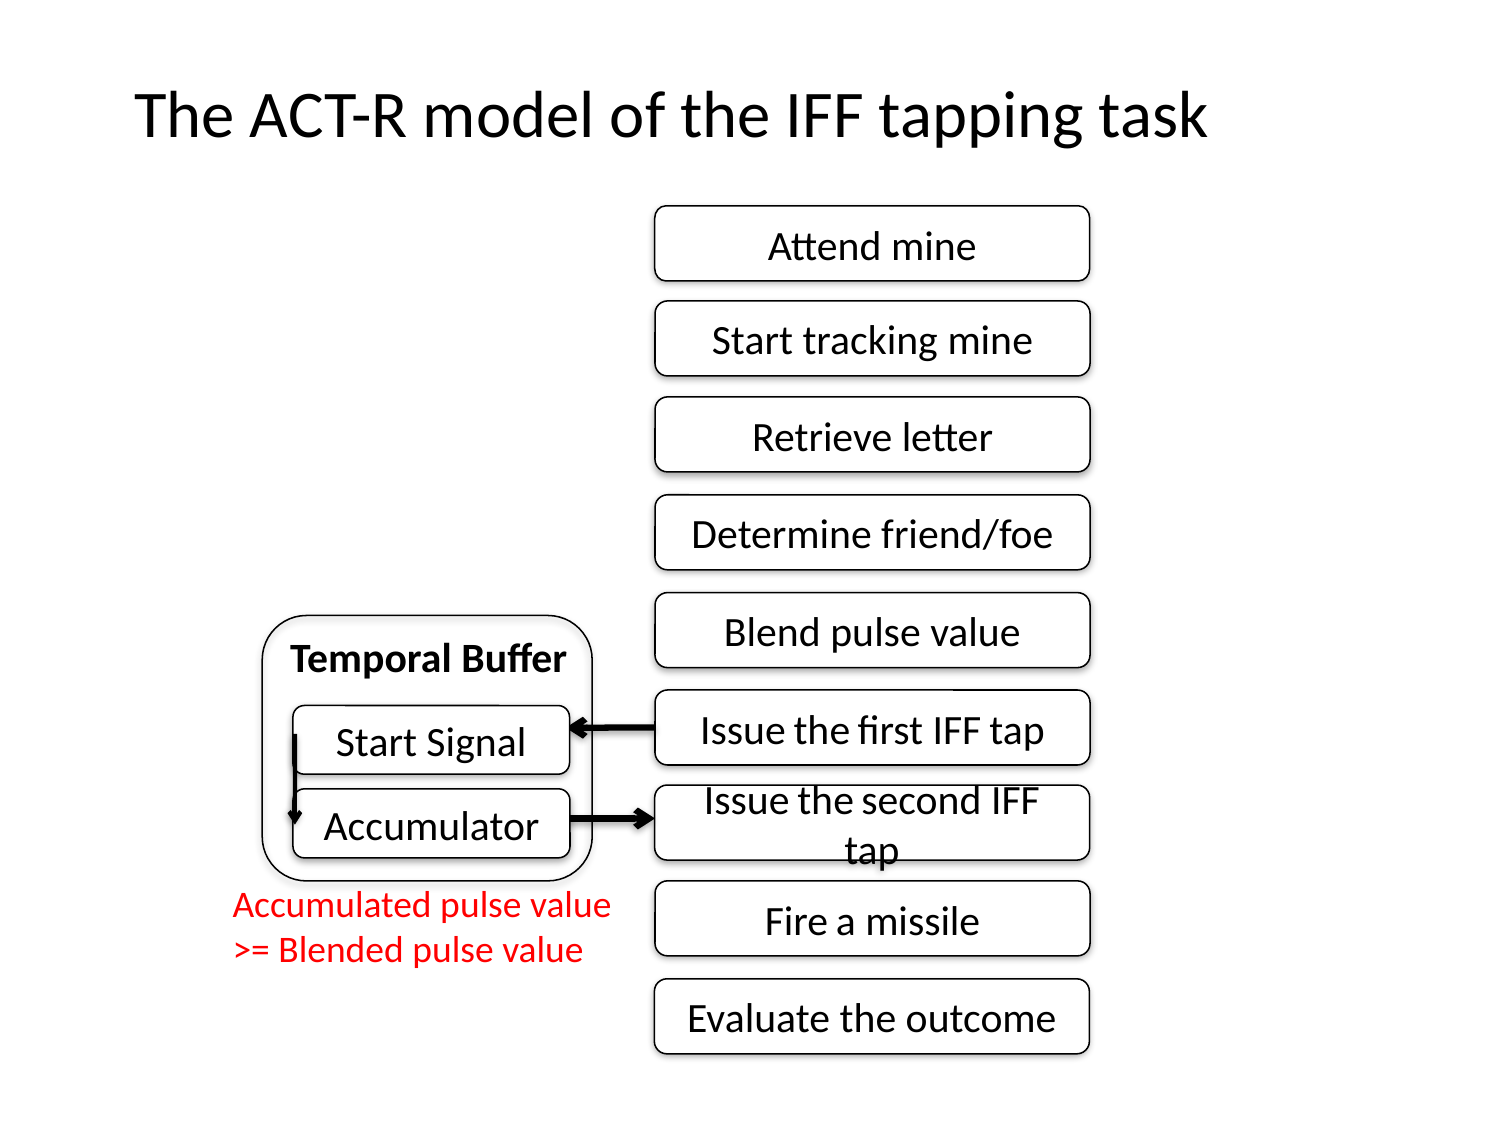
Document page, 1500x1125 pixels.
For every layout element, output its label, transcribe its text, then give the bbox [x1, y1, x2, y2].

text_box Attend mine [653, 205, 1091, 282]
text_box Fire a missile [804, 880, 1091, 957]
text_box Start tracking mine [654, 300, 1091, 377]
text_box The ACT-R model of the IFF tapping task [119, 62, 1250, 158]
text_box Evaluate the outcome [653, 978, 1091, 1055]
text_box Determine friend/foe [654, 493, 1091, 571]
text_box Retrieve letter [654, 396, 1091, 473]
text_box Blend pulse value [654, 591, 1091, 669]
text_box Issue the second IFF tap [653, 784, 1091, 861]
text_box Issue the first IFF tap [654, 689, 1091, 766]
text_box Accumulated pulse value >= Blended pulse value [217, 872, 804, 978]
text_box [261, 615, 593, 882]
